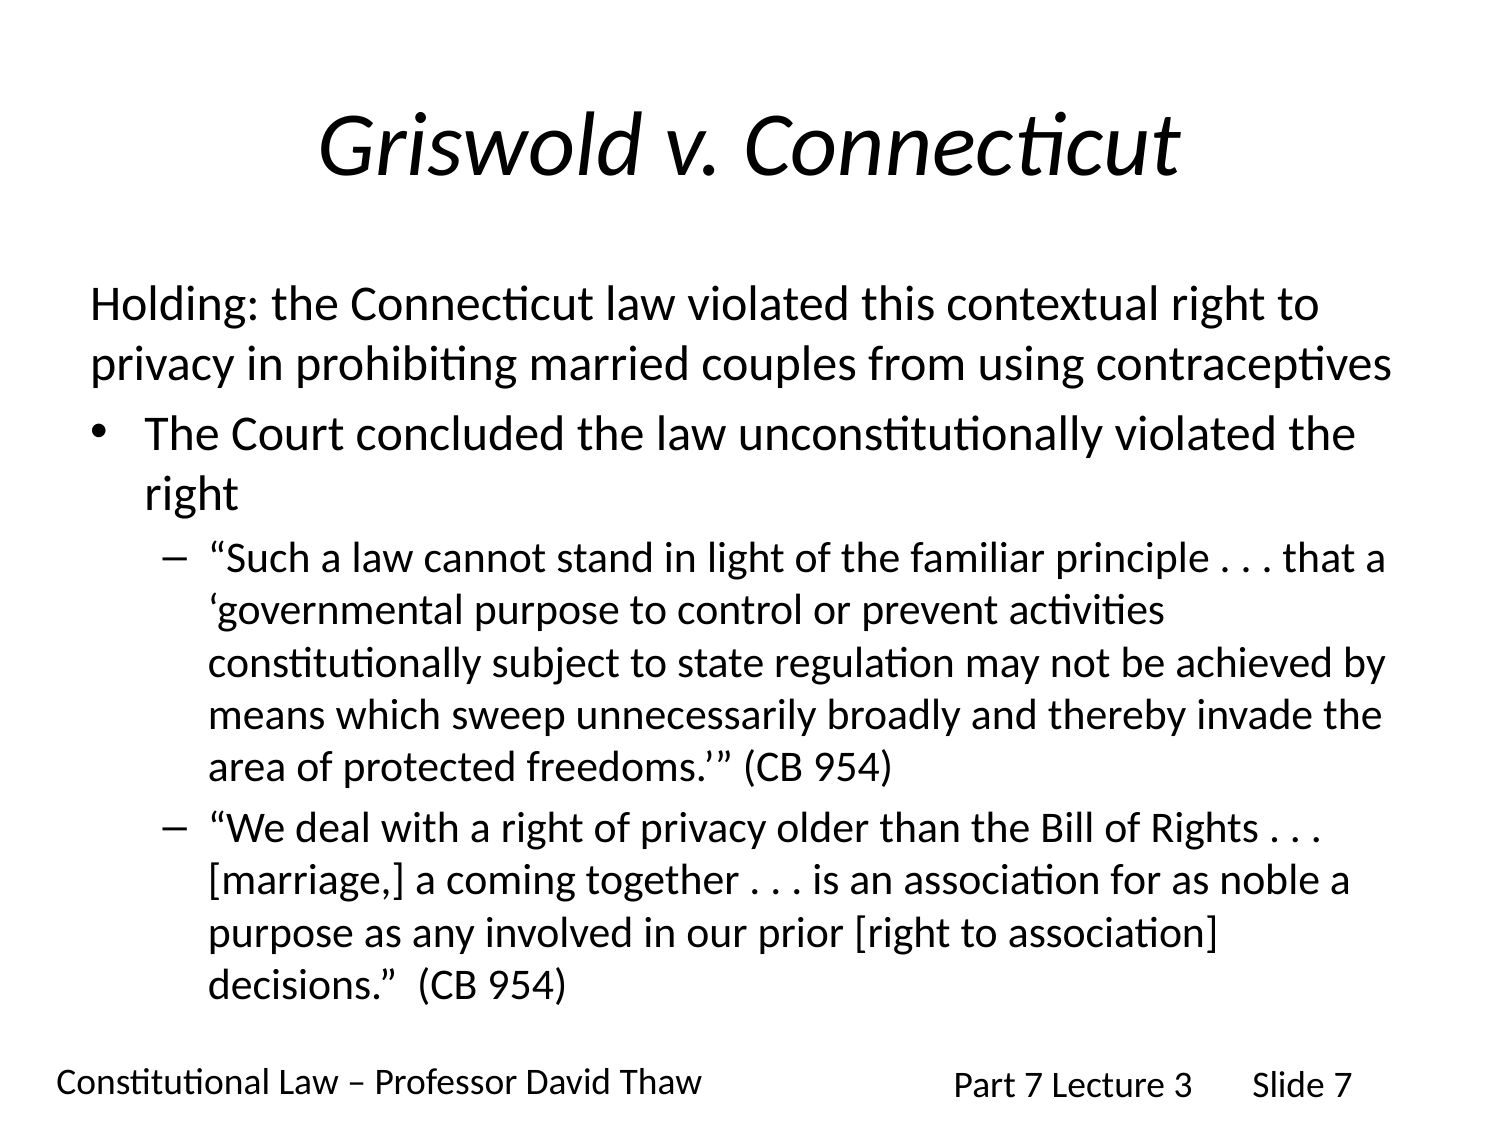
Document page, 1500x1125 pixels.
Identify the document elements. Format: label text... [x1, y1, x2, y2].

title Griswold v. Connecticut [75, 45, 1425, 233]
list Holding: the Connecticut law violated this contextual right to privacy in prohibiting married couples from using contraceptives The Court concluded the law unconstitutionally violated the right “Such a law cannot stand in light of the familiar principle . . . that a ‘governmental purpose to control or prevent activities constitutionally subject to state regulation may not be achieved by means which sweep unnecessarily broadly and thereby invade the area of protected freedoms.’” (CB 954) “We deal with a right of privacy older than the Bill of Rights . . . [marriage,] a coming together . . . is an association for as noble a purpose as any involved in our prior [right to association] decisions.” (CB 954) [75, 262, 1425, 1038]
